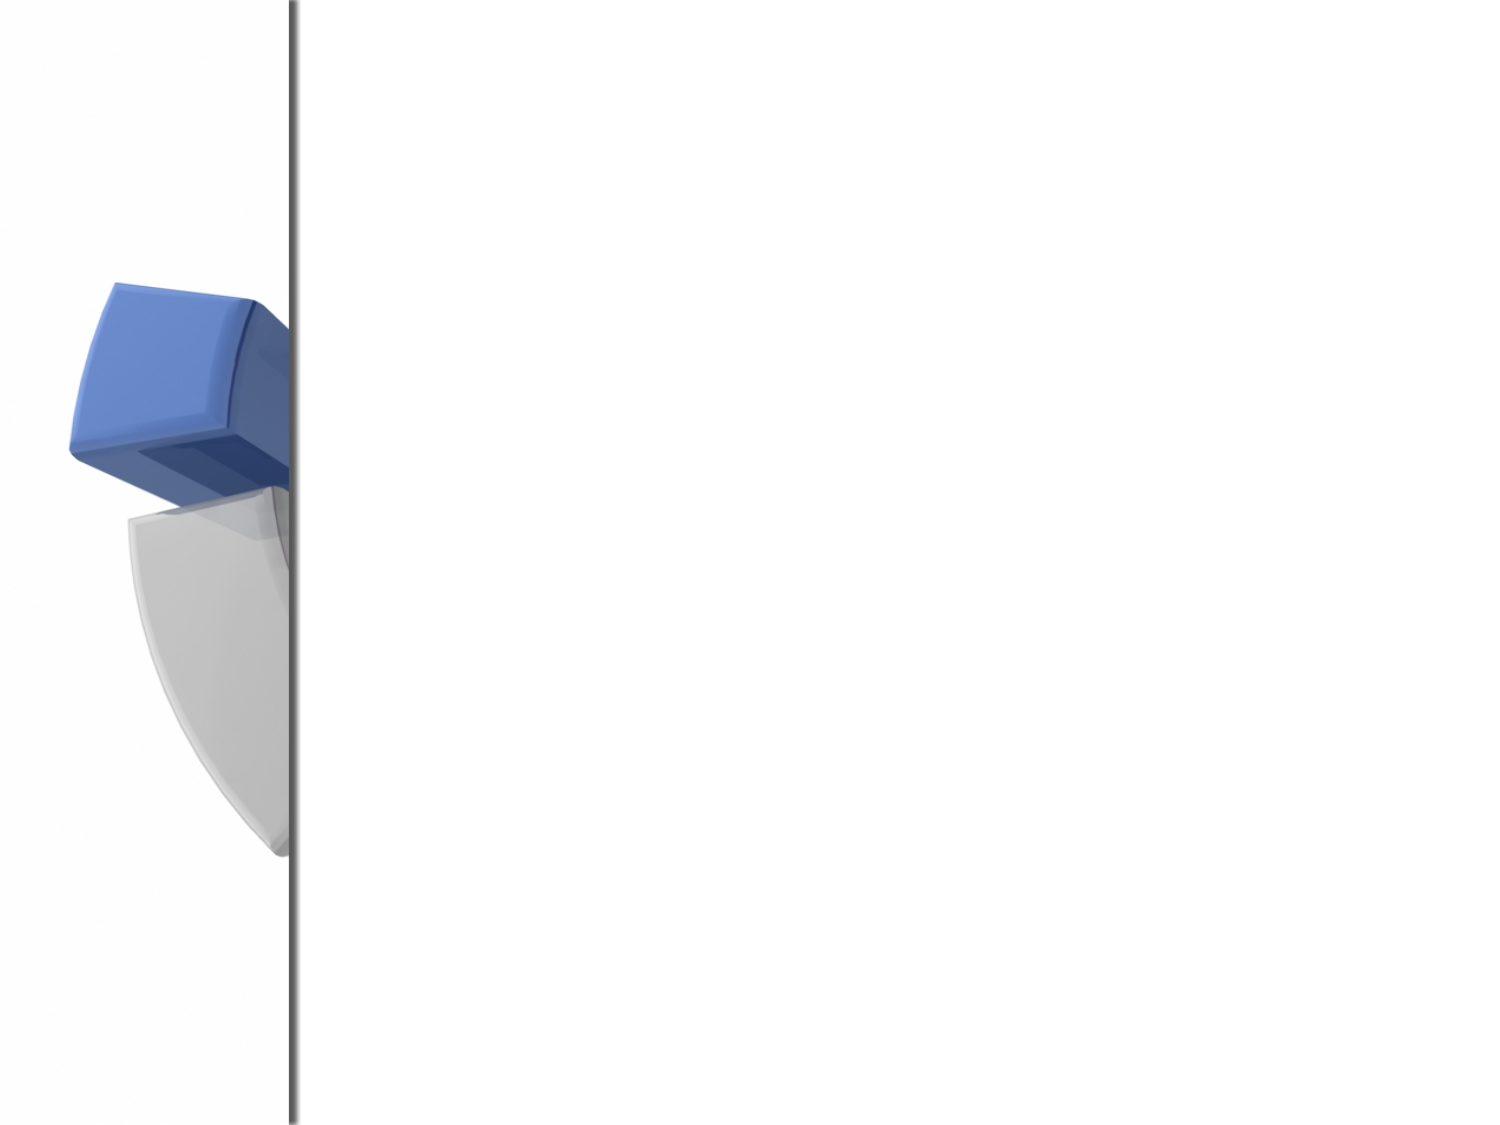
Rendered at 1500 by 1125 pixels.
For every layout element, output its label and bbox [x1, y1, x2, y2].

picture [0, 0, 302, 1125]
